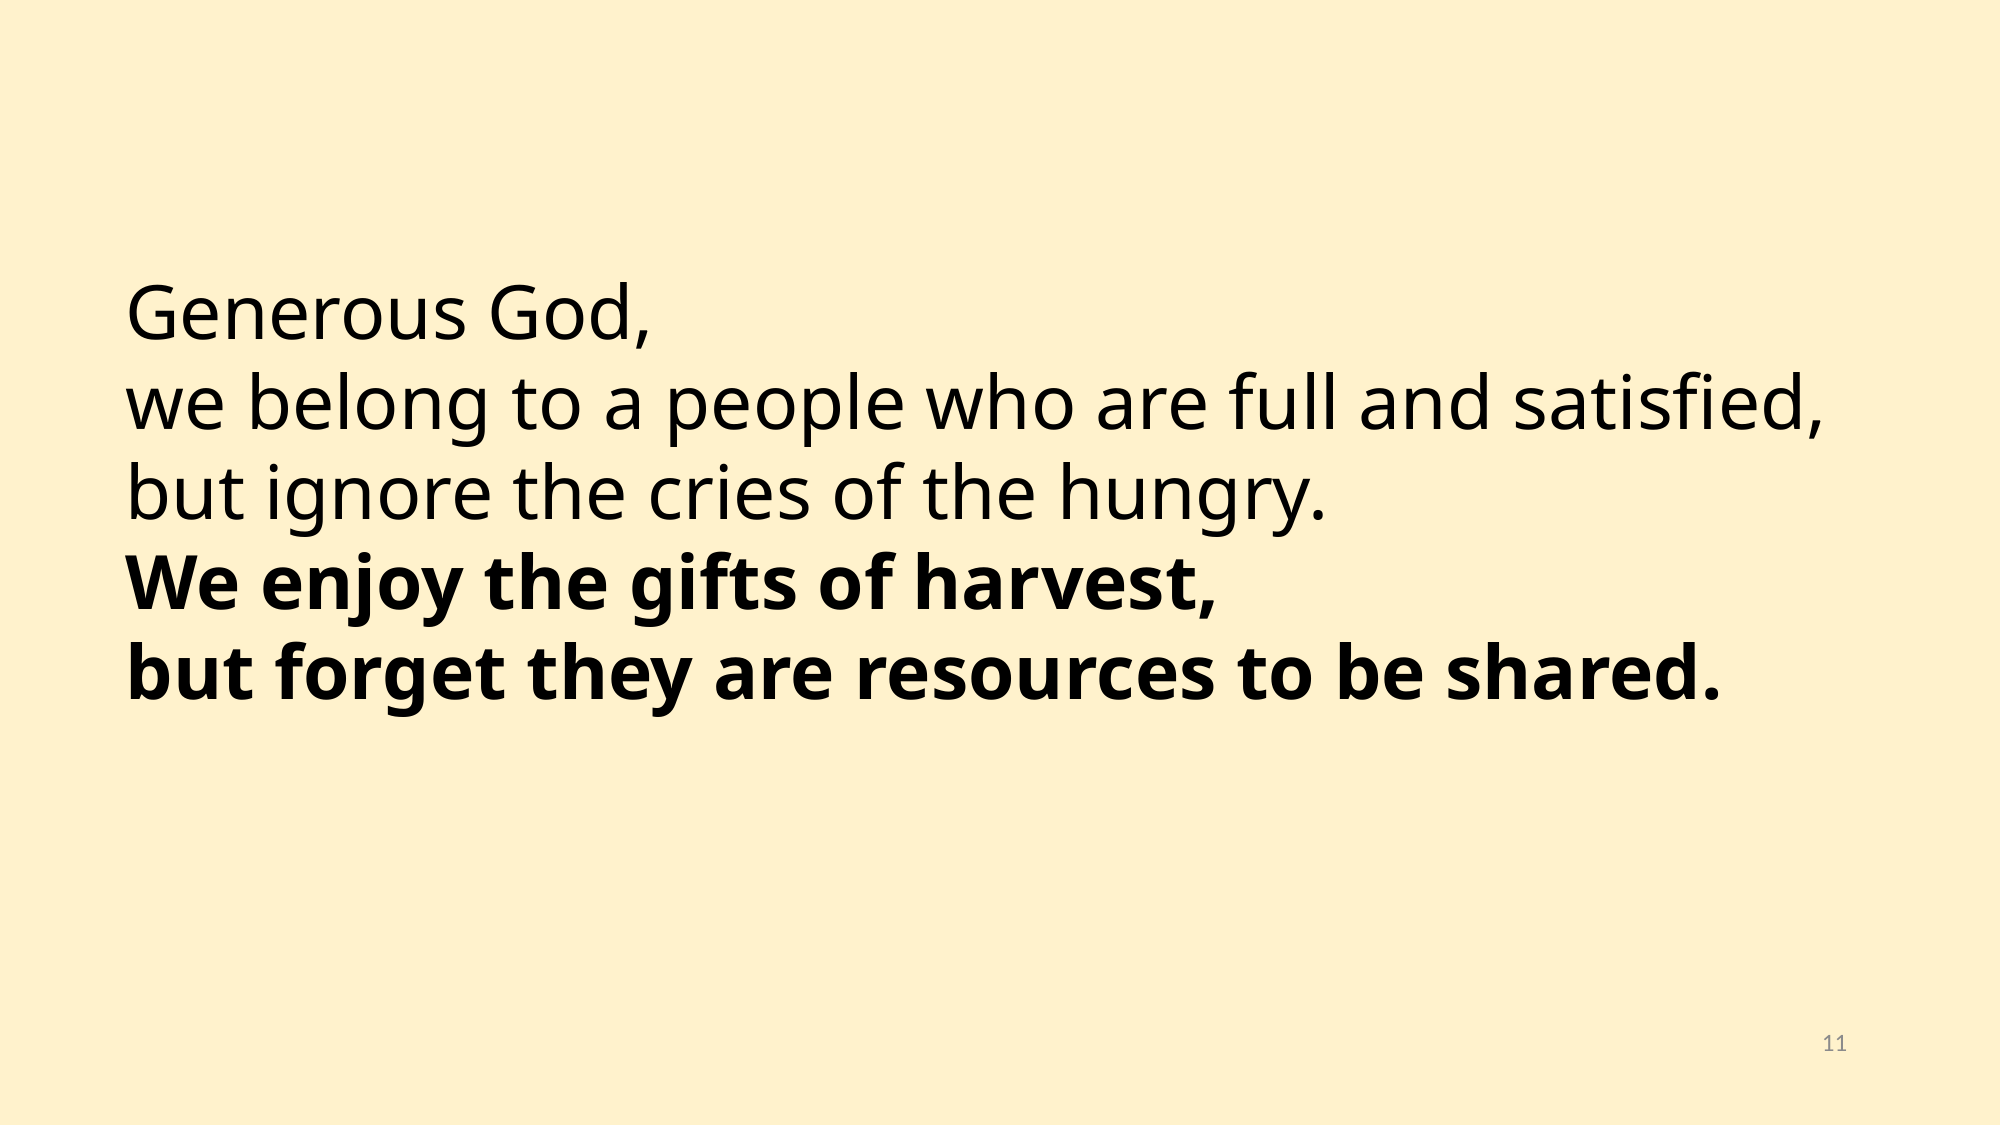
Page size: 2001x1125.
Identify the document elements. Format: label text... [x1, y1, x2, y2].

slide_number 11 [1412, 1012, 1863, 1072]
text_box Generous God, we belong to a people who are full and satisfied, but ignore the cries of the hungry. We enjoy the gifts of harvest, but forget they are resources to be shared. [110, 257, 1964, 812]
